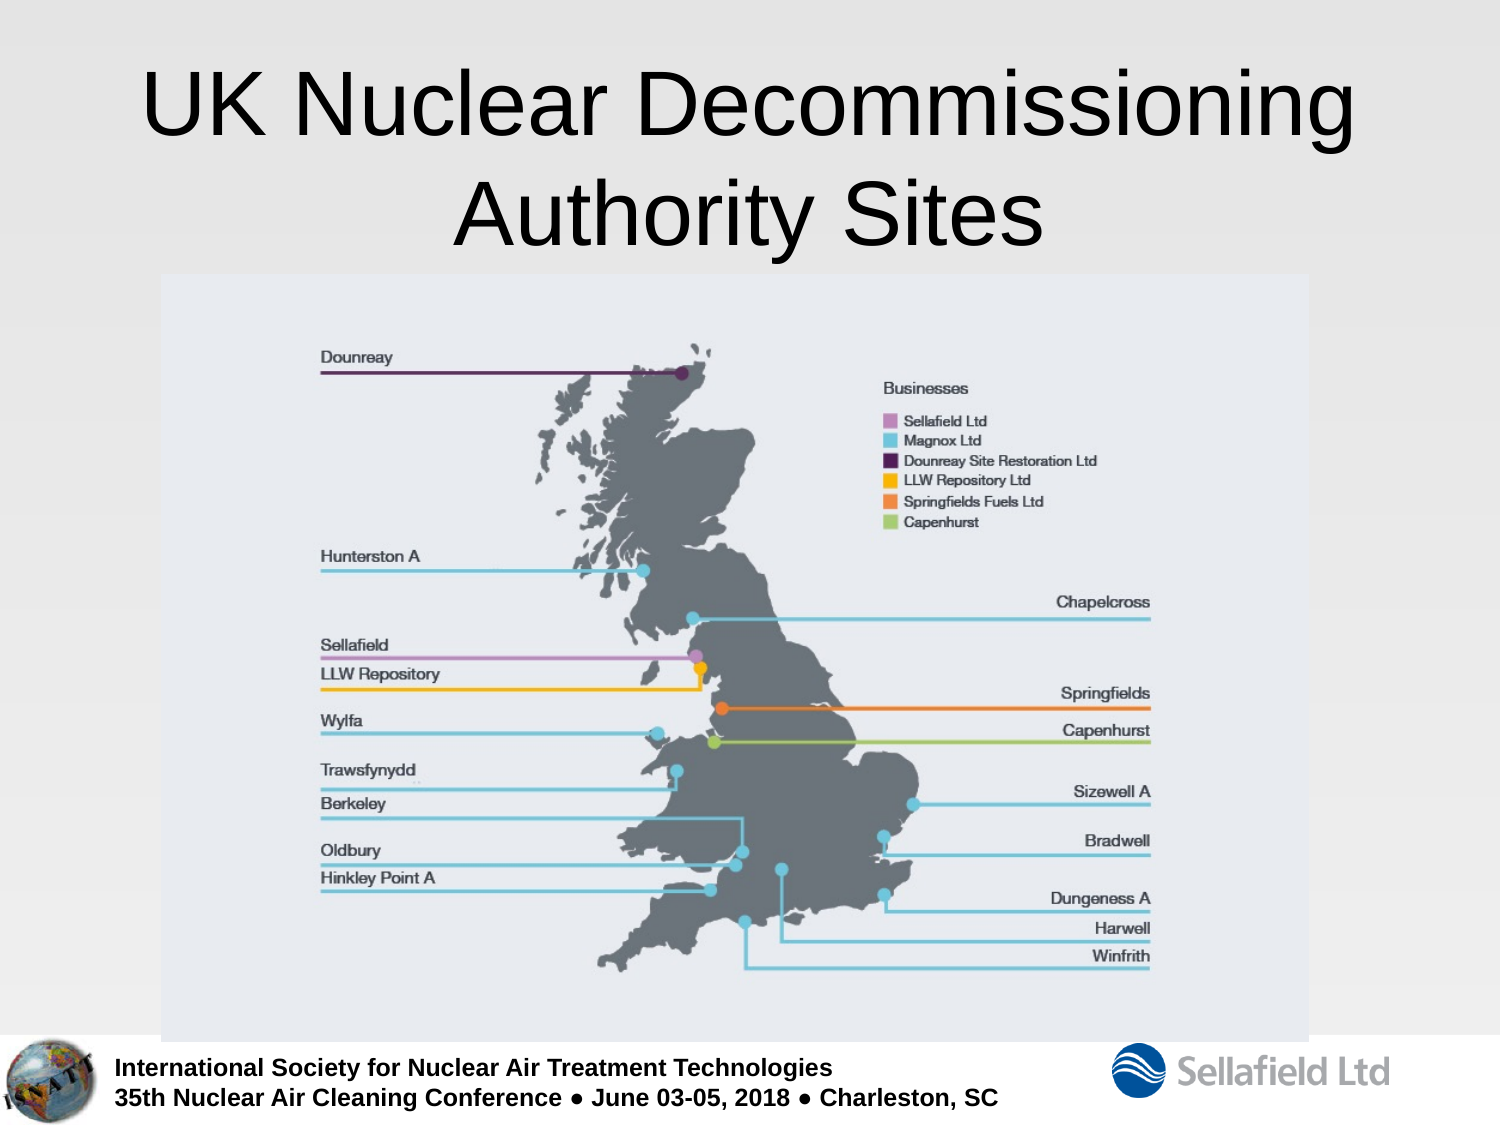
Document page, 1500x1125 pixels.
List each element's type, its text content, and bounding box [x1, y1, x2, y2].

picture [1112, 1043, 1389, 1098]
title UK Nuclear Decommissioning Authority Sites [74, 44, 1426, 263]
picture [161, 274, 1309, 1042]
picture [0, 1035, 100, 1125]
